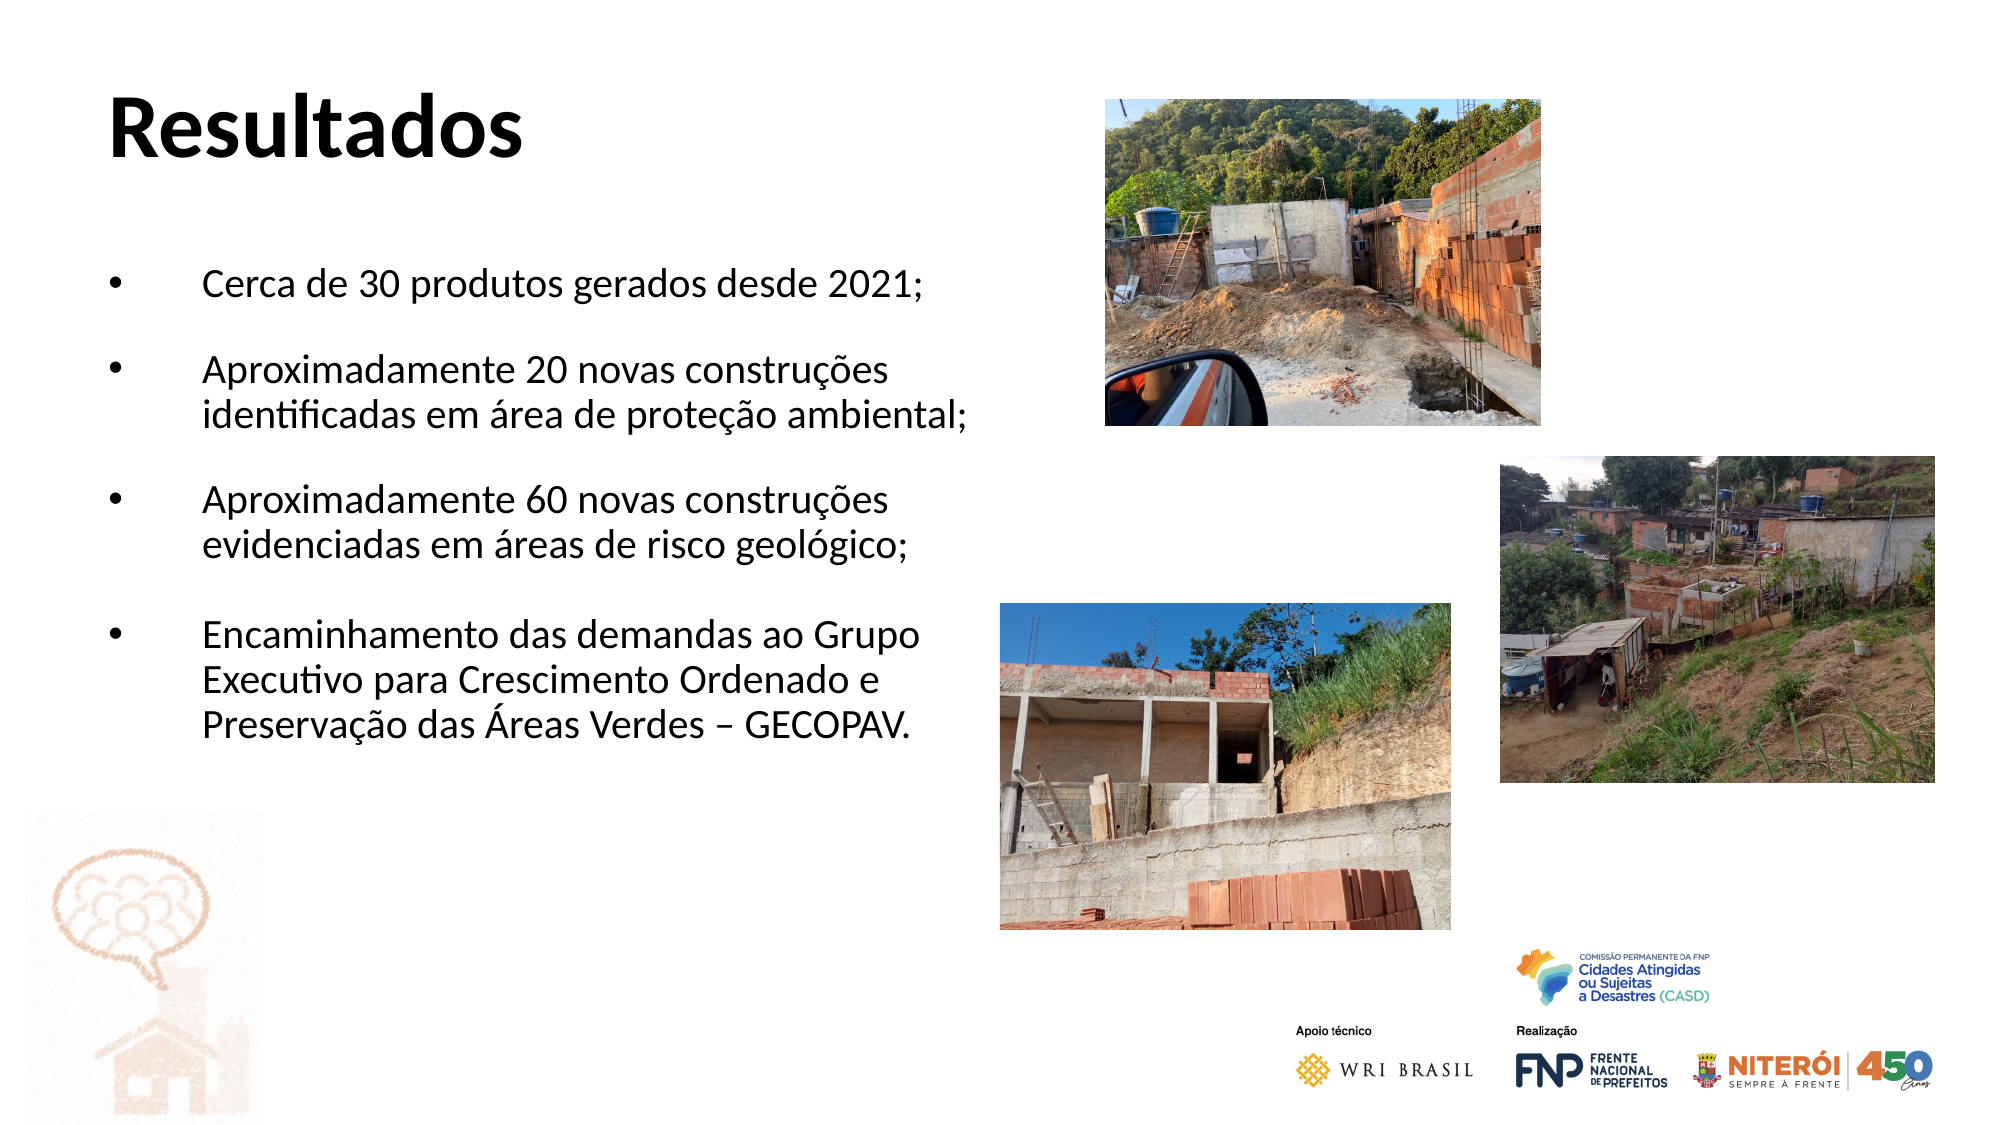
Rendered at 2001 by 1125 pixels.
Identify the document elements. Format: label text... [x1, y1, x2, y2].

text_box Resultados [93, 70, 1758, 190]
text_box Cerca de 30 produtos gerados desde 2021; Aproximadamente 20 novas construções identificadas em área de proteção ambiental; Aproximadamente 60 novas construções evidenciadas em áreas de risco geológico; Encaminhamento das demandas ao Grupo Executivo para Crescimento Ordenado e Preservação das Áreas Verdes – GECOPAV. [93, 254, 1000, 576]
picture [1105, 99, 1541, 426]
picture [999, 603, 1959, 1105]
picture [1499, 456, 1935, 783]
